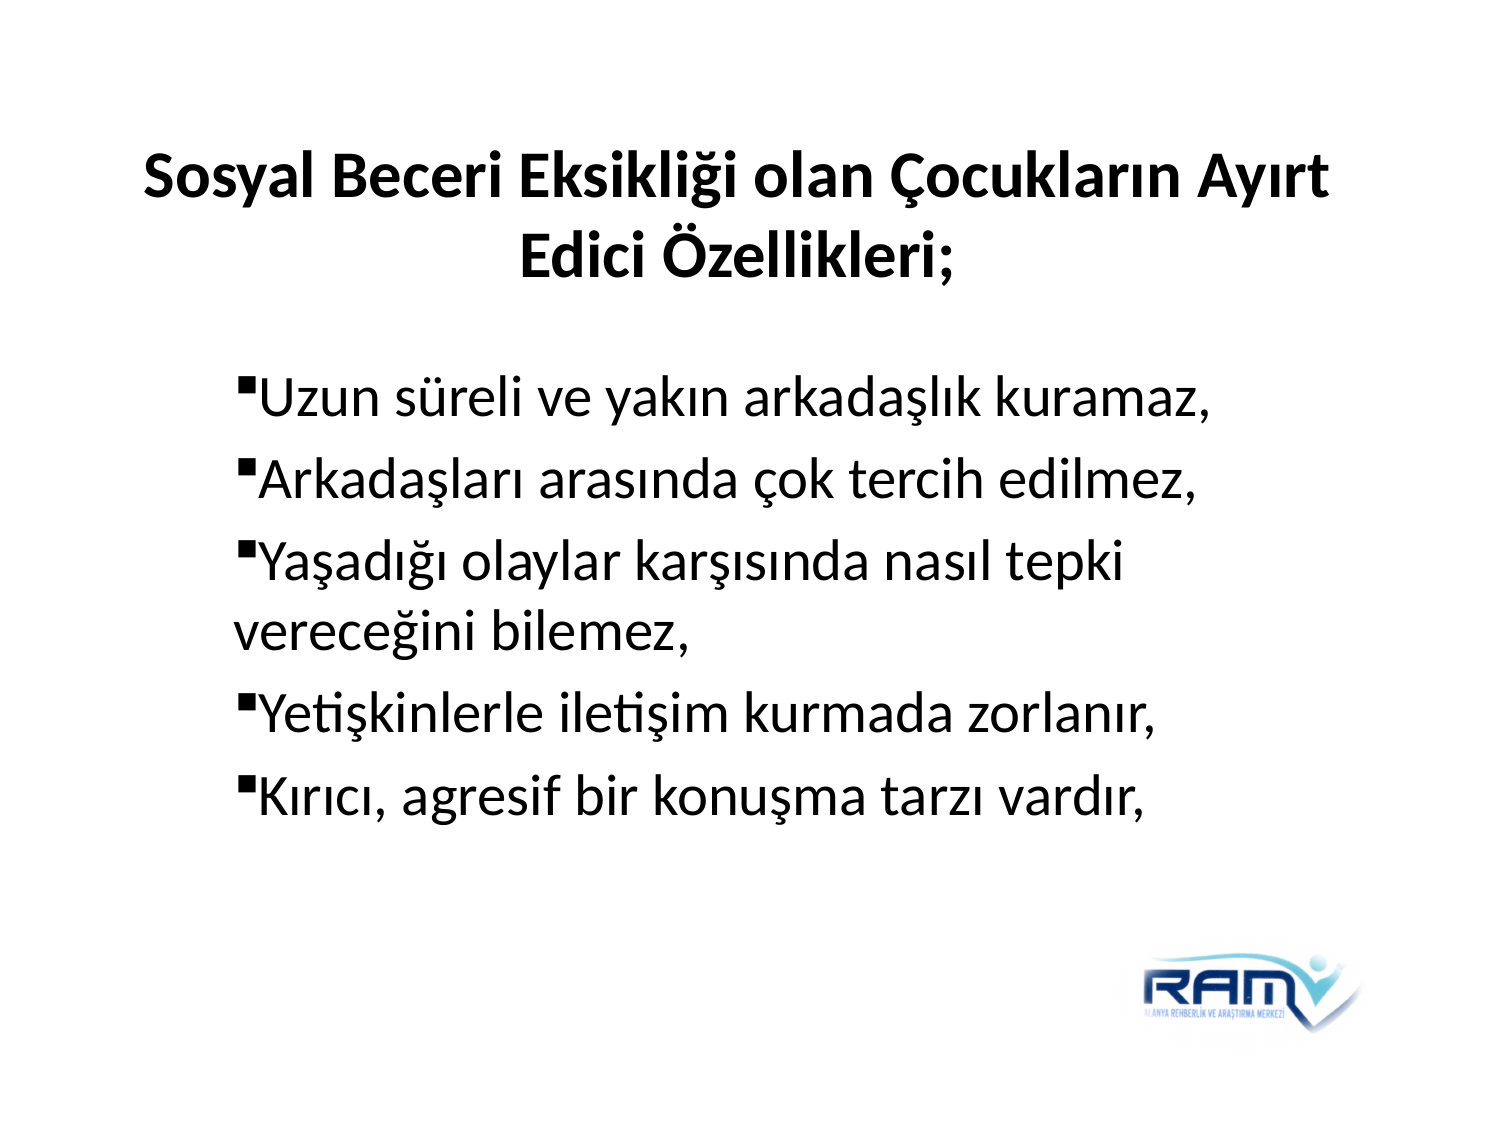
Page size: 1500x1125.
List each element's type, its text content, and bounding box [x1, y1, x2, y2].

subtitle Uzun süreli ve yakın arkadaşlık kuramaz, Arkadaşları arasında çok tercih edilmez, Yaşadığı olaylar karşısında nasıl tepki vereceğini bilemez, Yetişkinlerle iletişim kurmada zorlanır, Kırıcı, agresif bir konuşma tarzı vardır, [218, 349, 1269, 949]
title Sosyal Beceri Eksikliği olan Çocukların Ayırt Edici Özellikleri; [100, 90, 1376, 332]
picture [1104, 928, 1375, 1058]
